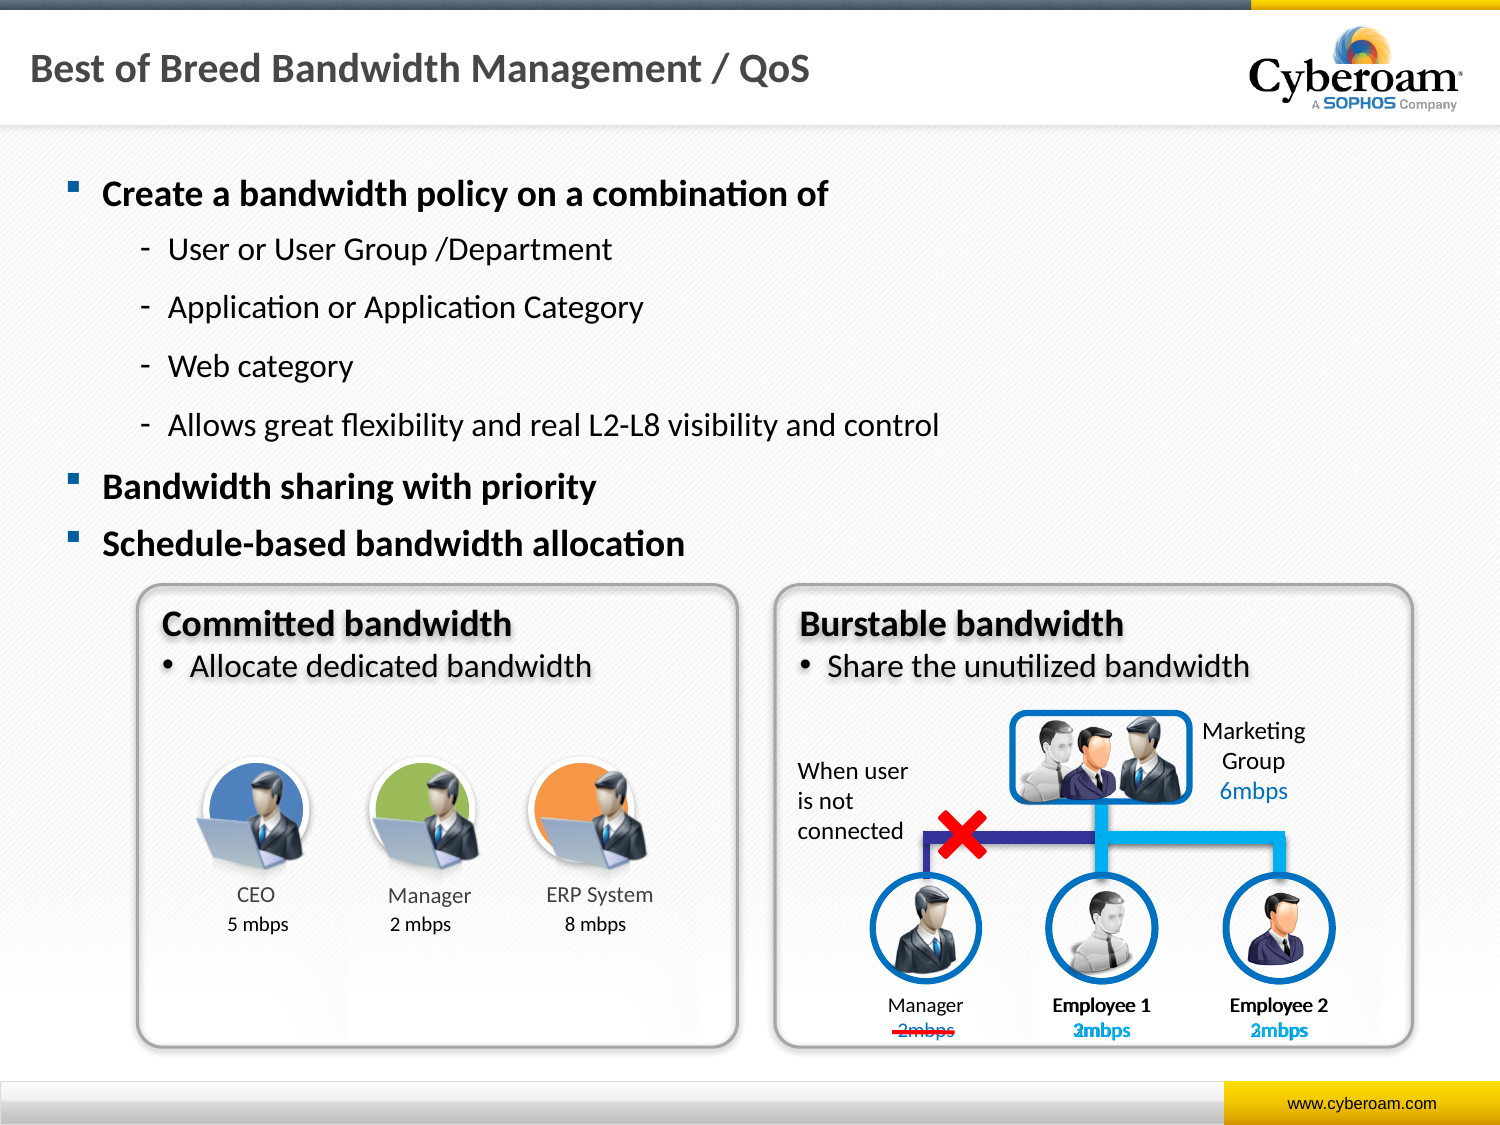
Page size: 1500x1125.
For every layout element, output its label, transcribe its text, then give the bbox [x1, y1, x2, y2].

picture [0, 0, 1500, 1075]
text_box Burstable bandwidth Share the unutilized bandwidth [774, 583, 1414, 1048]
text_box Committed bandwidth Allocate dedicated bandwidth [136, 583, 739, 1048]
text_box When user is not connected [782, 747, 933, 852]
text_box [1101, 822, 1285, 873]
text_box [187, 759, 688, 944]
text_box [922, 798, 1096, 880]
picture [0, 1081, 1500, 1125]
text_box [872, 874, 980, 1051]
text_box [1007, 706, 1326, 814]
text_box Create a bandwidth policy on a combination of User or User Group /Department Application or Application Category Web category Allows great flexibility and real L2-L8 visibility and control Bandwidth sharing with priority Schedule-based bandwidth allocation [49, 161, 1319, 400]
text_box Best of Breed Bandwidth Management / QoS [15, 33, 902, 98]
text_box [1036, 874, 1345, 1051]
